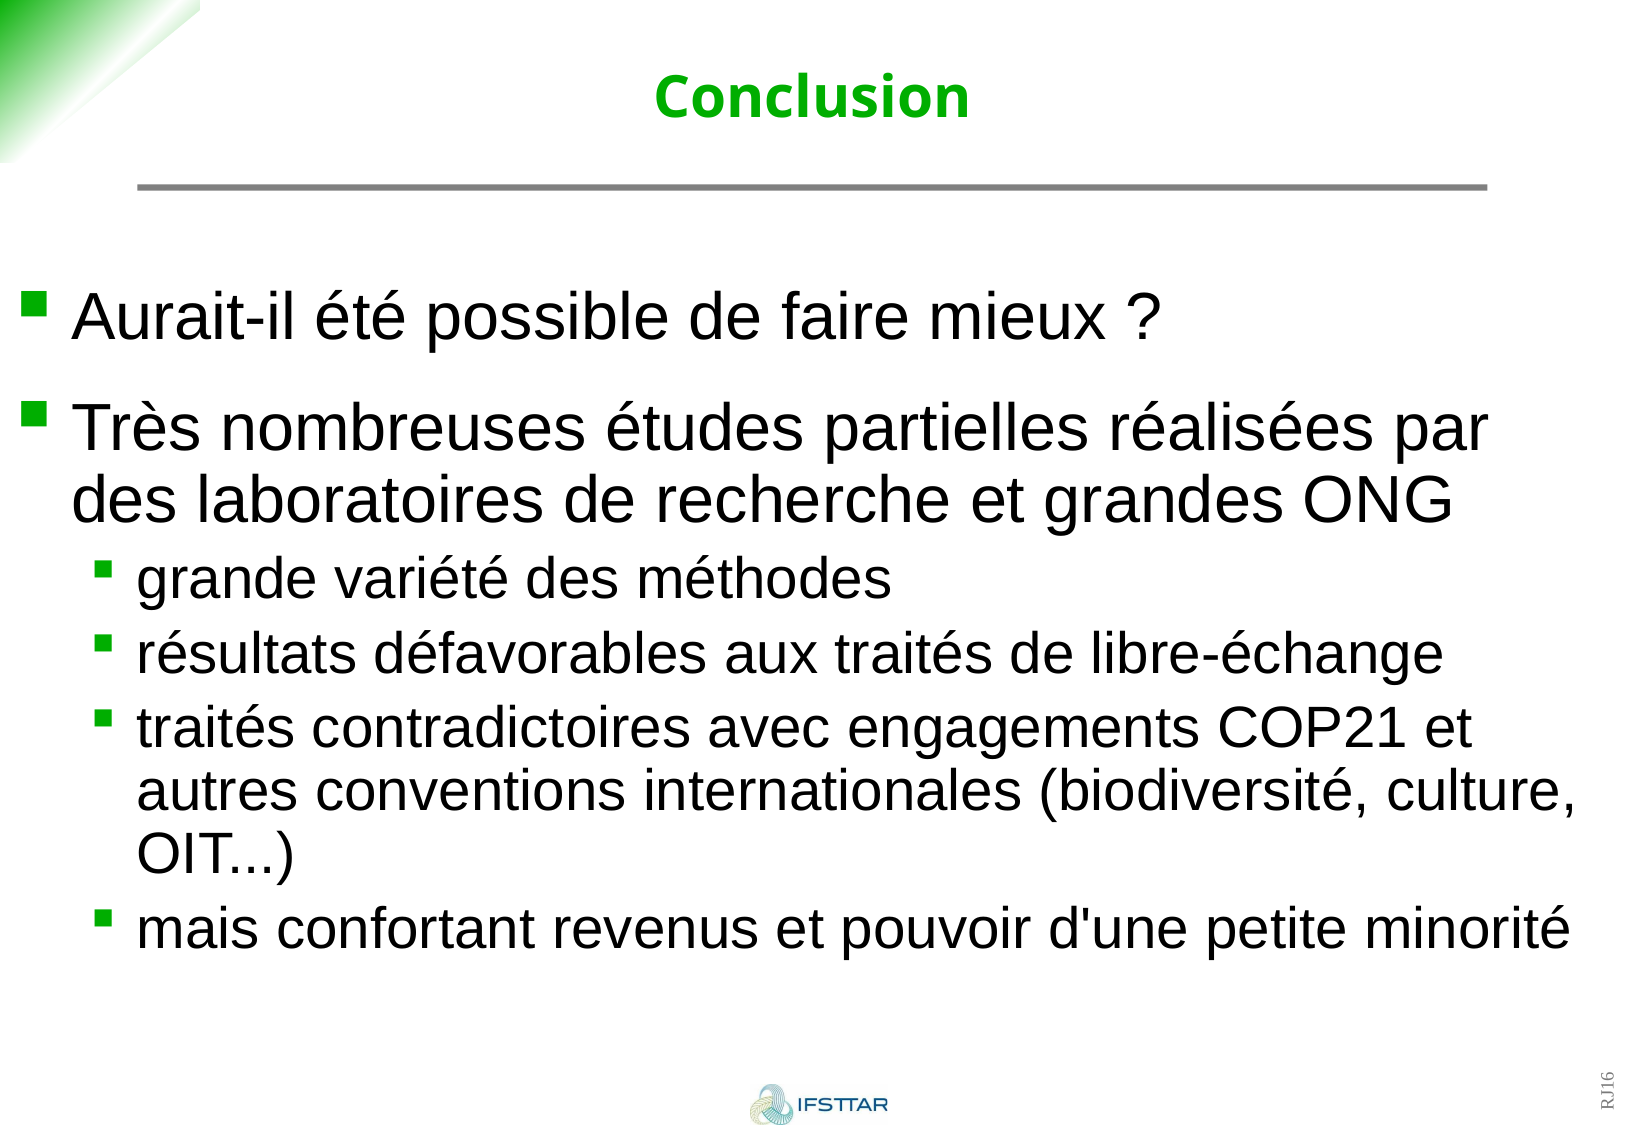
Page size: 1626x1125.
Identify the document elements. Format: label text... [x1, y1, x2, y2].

title Conclusion [0, 0, 1625, 188]
text_box RJ16 [1587, 1056, 1625, 1125]
list Aurait-il été possible de faire mieux ? Très nombreuses études partielles réalisées par des laboratoires de recherche et grandes ONG grande variété des méthodes résultats défavorables aux traités de libre-échange traités contradictoires avec engagements COP21 et autres conventions internationales (biodiversité, culture, OIT...) mais confortant revenus et pouvoir d'une petite minorité [0, 274, 1625, 1125]
